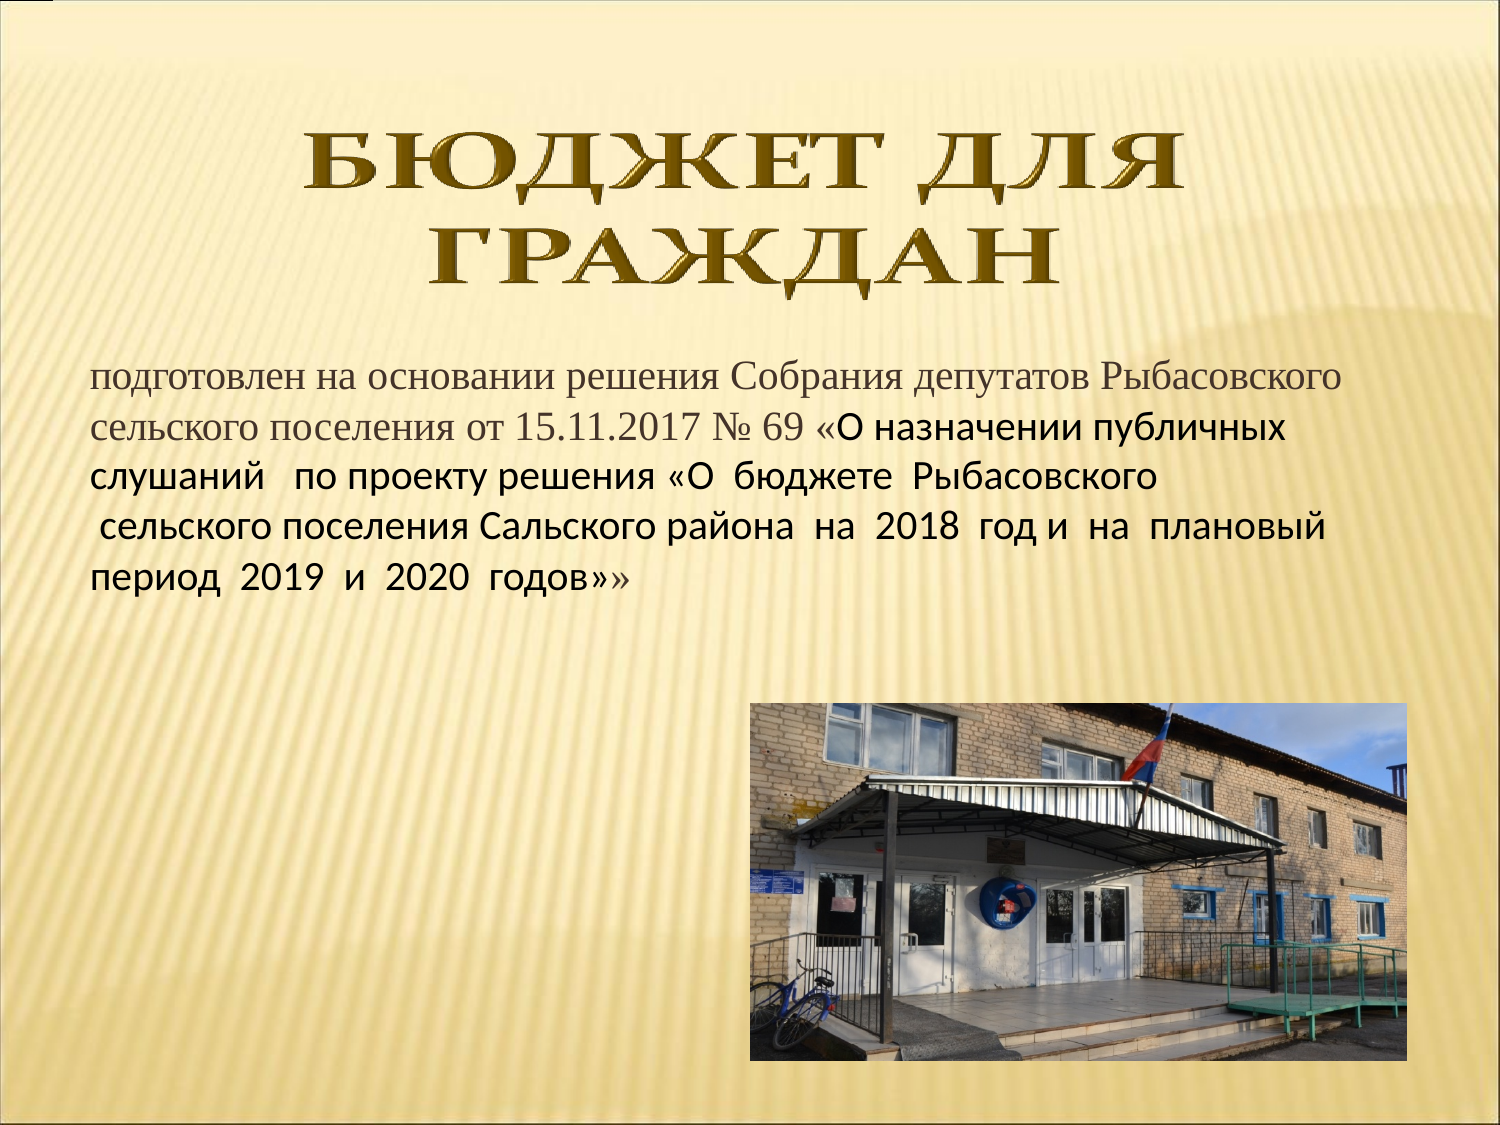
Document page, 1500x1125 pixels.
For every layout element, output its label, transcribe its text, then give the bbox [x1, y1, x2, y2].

picture [0, 0, 1500, 1125]
text_box подготовлен на основании решения Собрания депутатов Рыбасовского сельского поселения от 15.11.2017 № 69 «О назначении публичных слушаний по проекту решения «О бюджете Рыбасовского сельского поселения Сальского района на 2018 год и на плановый период 2019 и 2020 годов»» [89, 348, 1421, 599]
text_box [68, 113, 1419, 303]
